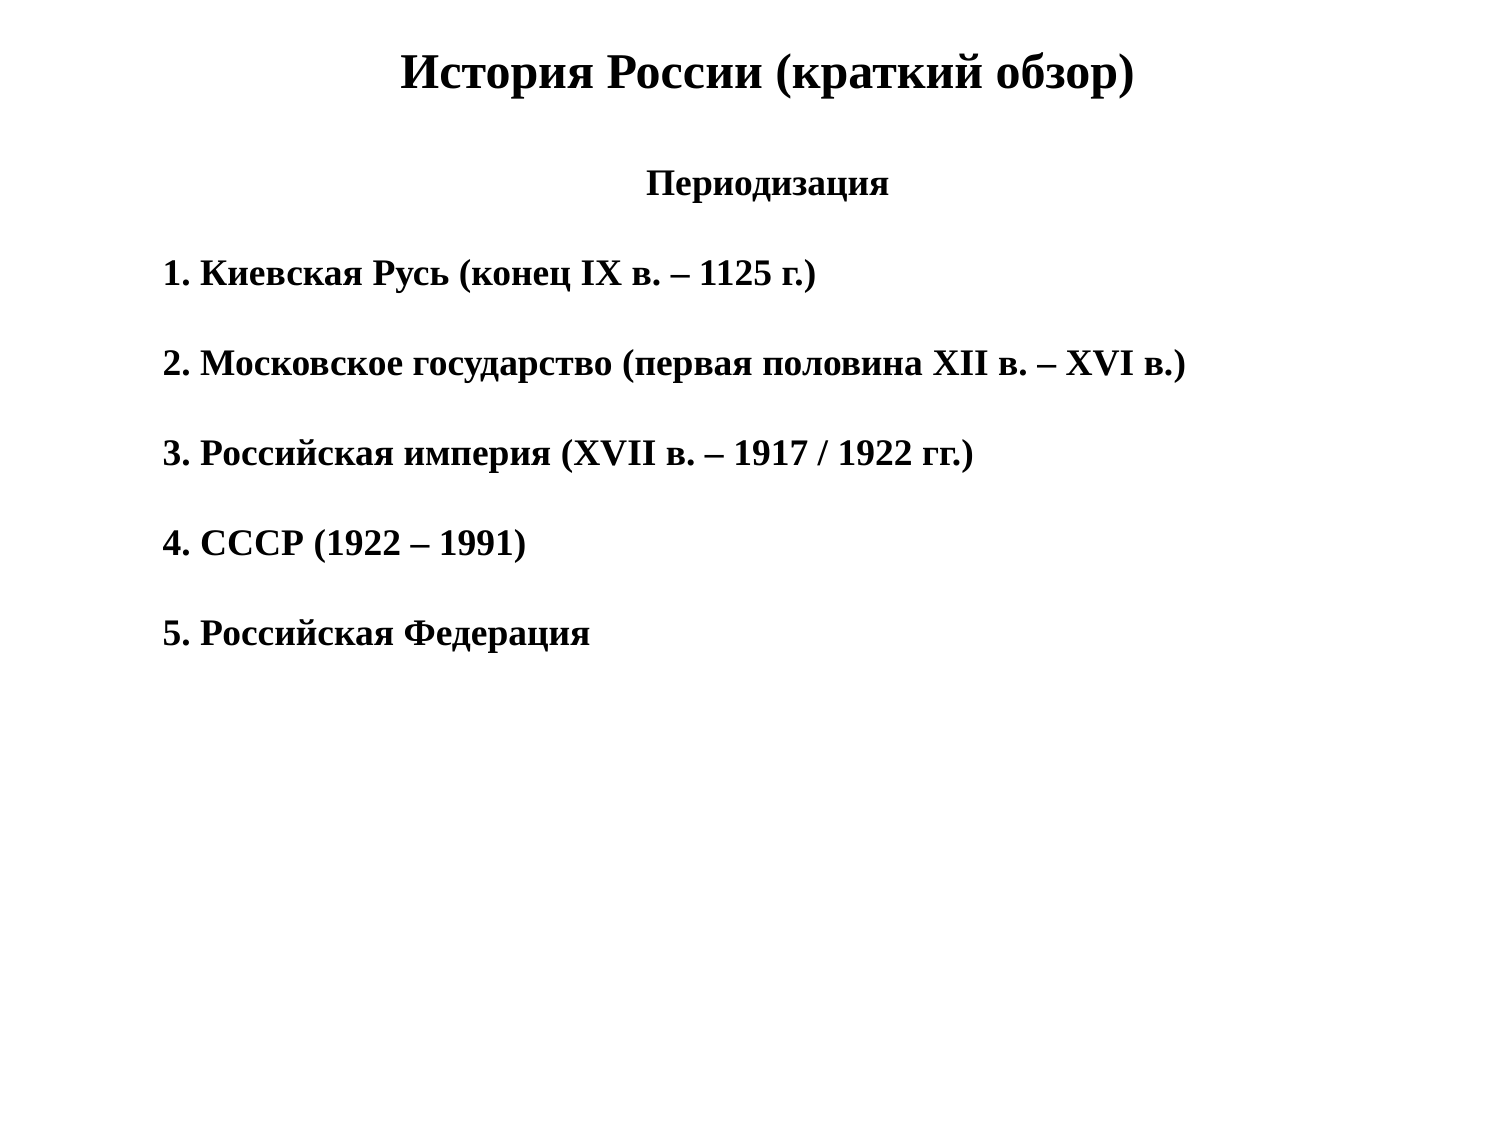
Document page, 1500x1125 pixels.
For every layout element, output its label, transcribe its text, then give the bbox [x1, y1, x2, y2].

text_box История России (краткий обзор) Периодизация 1. Киевская Русь (конец IX в. – 1125 г.) 2. Московское государство (первая половина XII в. – XVI в.) 3. Российская империя (XVII в. – 1917 / 1922 гг.) 4. СССР (1922 – 1991) 5. Российская Федерация [147, 30, 1388, 661]
